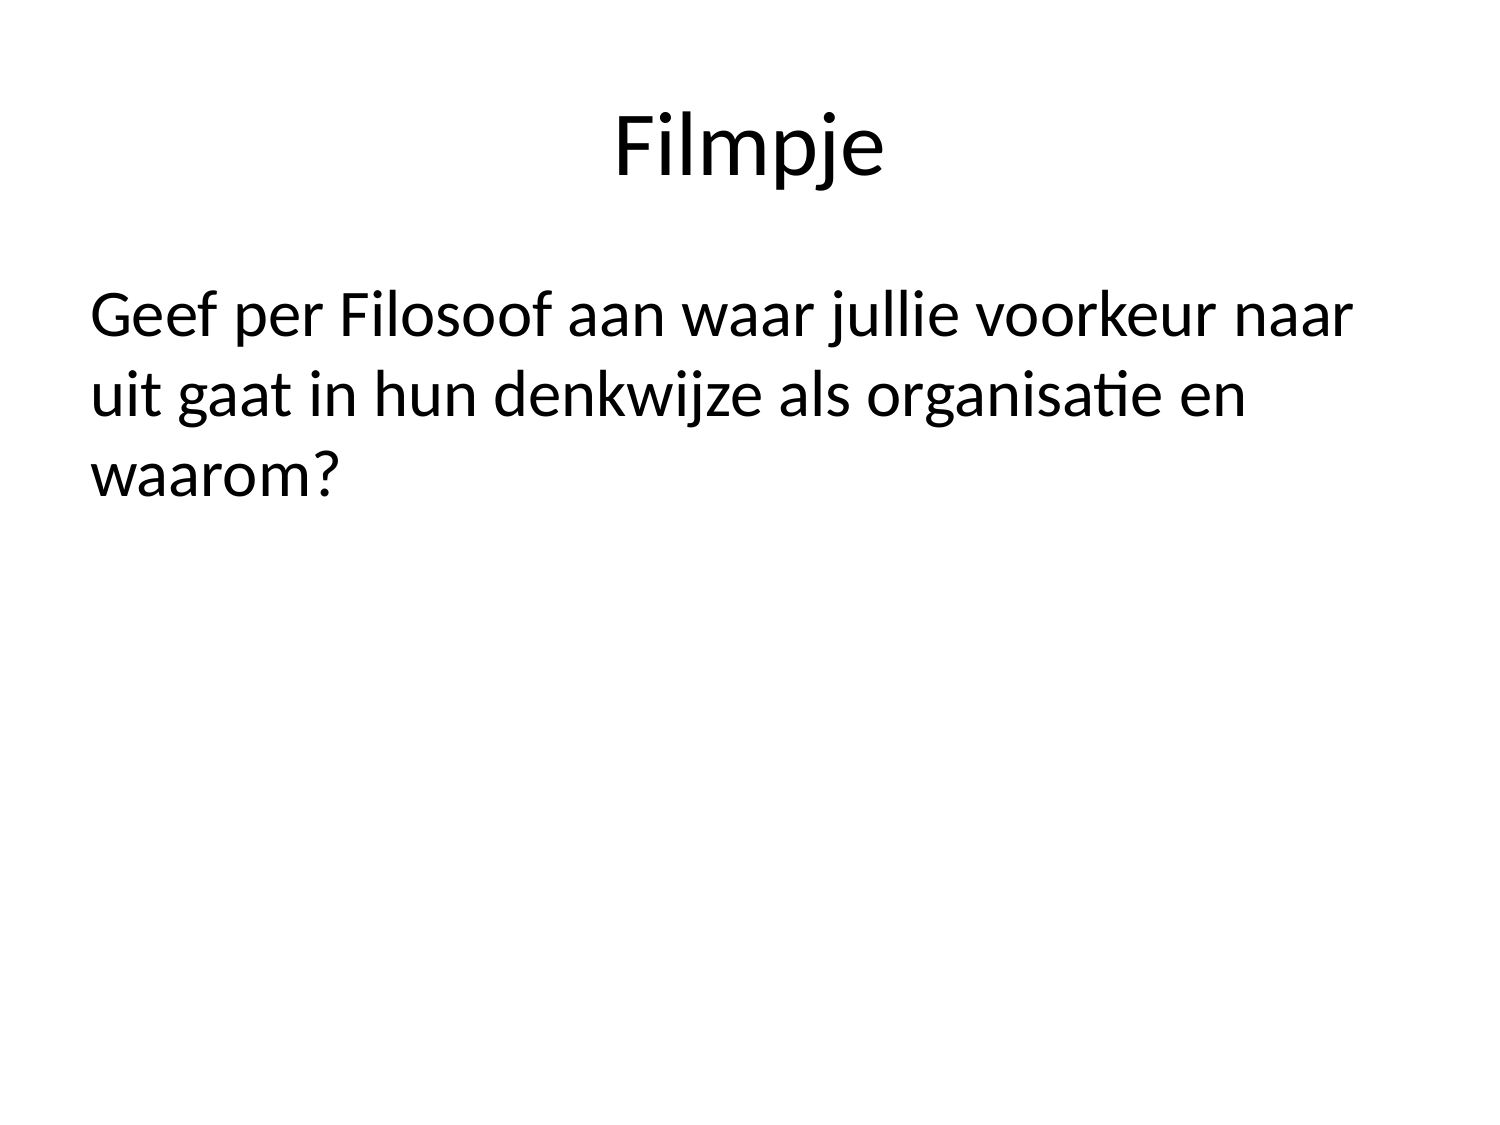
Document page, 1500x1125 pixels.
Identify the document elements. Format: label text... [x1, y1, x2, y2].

list Geef per Filosoof aan waar jullie voorkeur naar uit gaat in hun denkwijze als organisatie en waarom? [75, 262, 1425, 1005]
title Filmpje [75, 45, 1425, 233]
